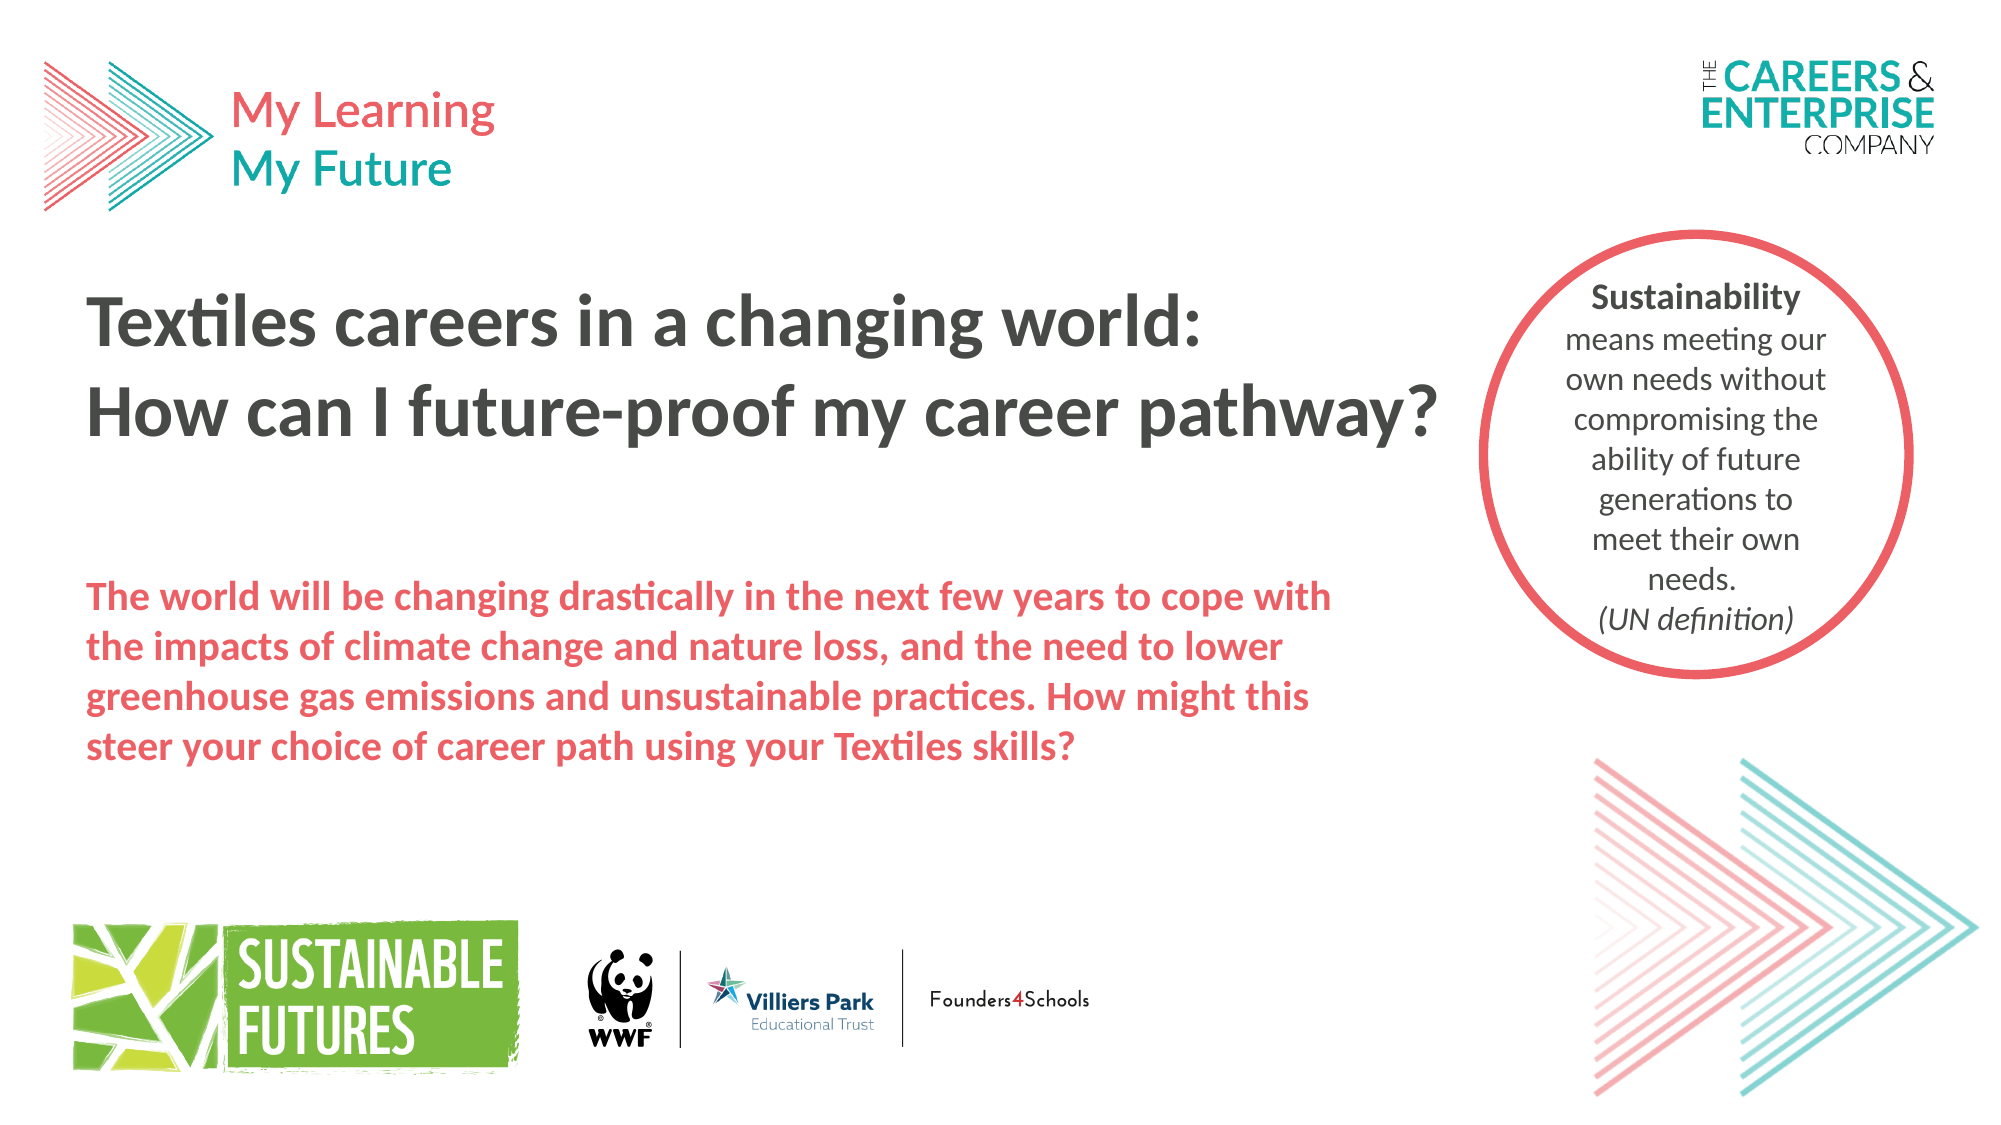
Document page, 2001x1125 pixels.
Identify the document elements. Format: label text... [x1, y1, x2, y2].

picture [21, 38, 528, 234]
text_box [70, 918, 1115, 1080]
text_box The world will be changing drastically in the next few years to cope with the impacts of climate change and nature loss, and the need to lower greenhouse gas emissions and unsustainable practices. How might this steer your choice of career path using your Textiles skills? [70, 561, 1361, 777]
text_box Sustainability means meeting our own needs without compromising the ability of future generations to meet their own needs. (UN definition) [1483, 234, 1910, 675]
picture [1543, 707, 2000, 1125]
text_box Textiles careers in a changing world: How can I future-proof my career pathway? [70, 264, 1587, 460]
